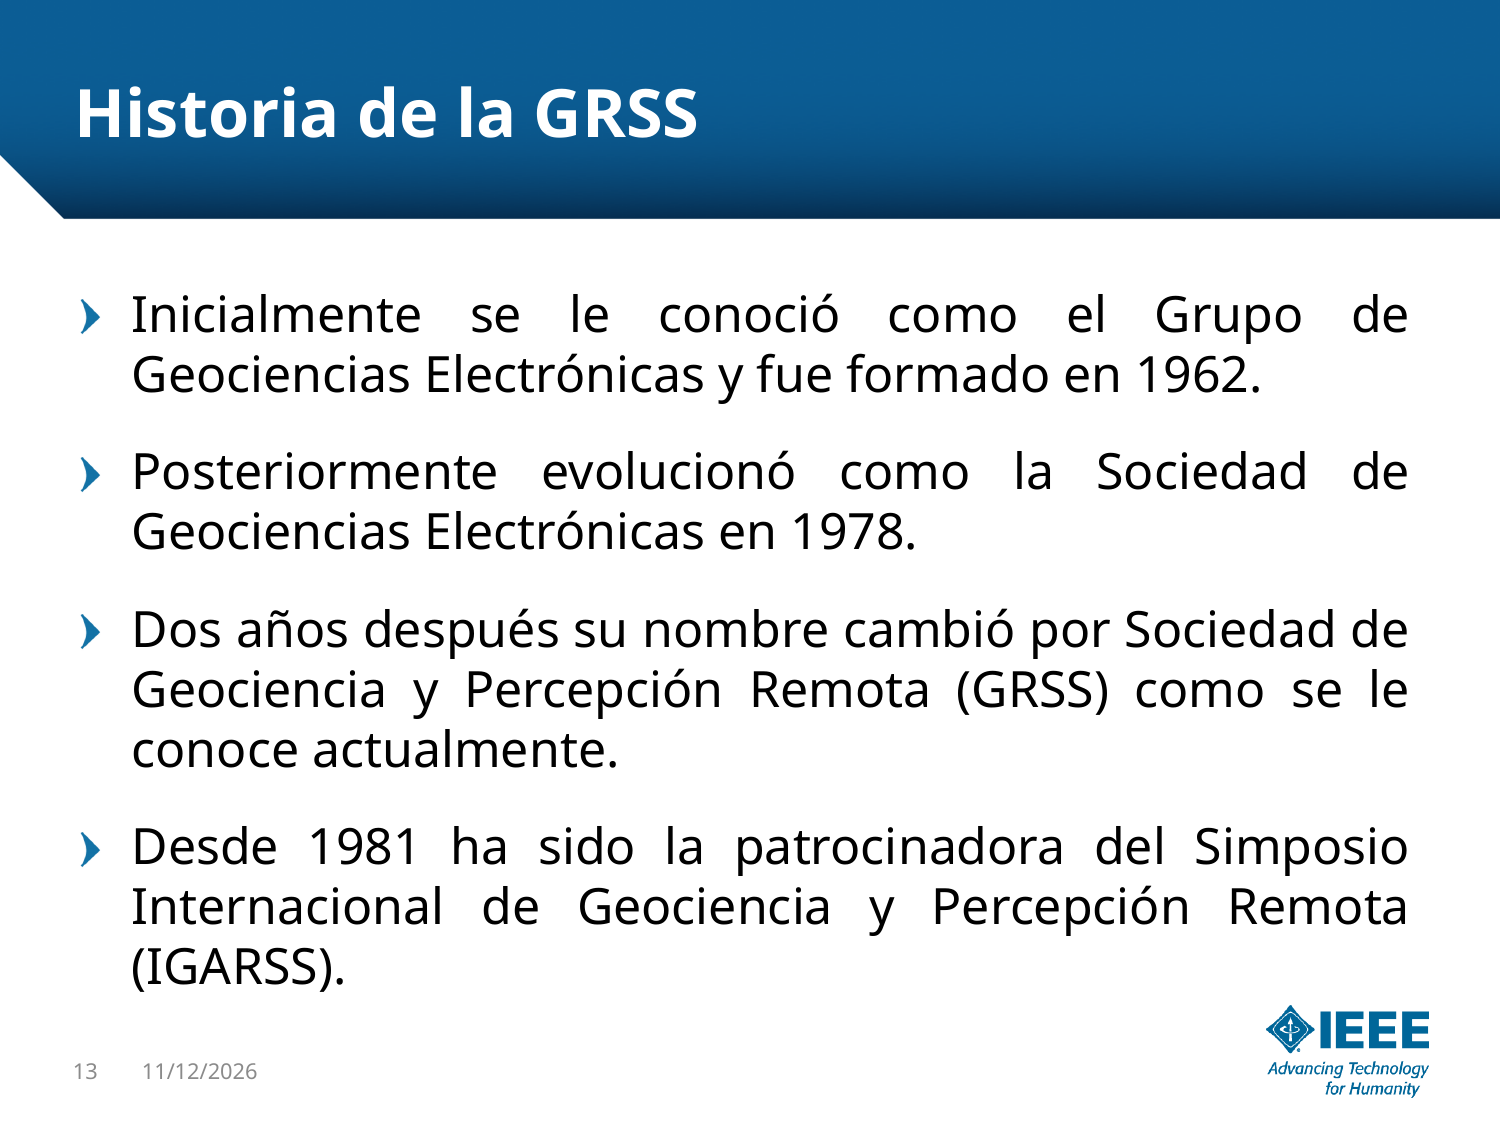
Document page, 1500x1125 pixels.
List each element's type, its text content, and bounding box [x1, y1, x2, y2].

title Historia de la GRSS [59, 22, 1426, 199]
slide_number 13 [72, 1042, 132, 1103]
list Inicialmente se le conoció como el Grupo de Geociencias Electrónicas y fue formado en 1962. Posteriormente evolucionó como la Sociedad de Geociencias Electrónicas en 1978. Dos años después su nombre cambió por Sociedad de Geociencia y Percepción Remota (GRSS) como se le conoce actualmente. Desde 1981 ha sido la patrocinadora del Simposio Internacional de Geociencia y Percepción Remota (IGARSS). [59, 274, 1426, 991]
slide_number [141, 1042, 412, 1103]
picture [0, 0, 1500, 1125]
